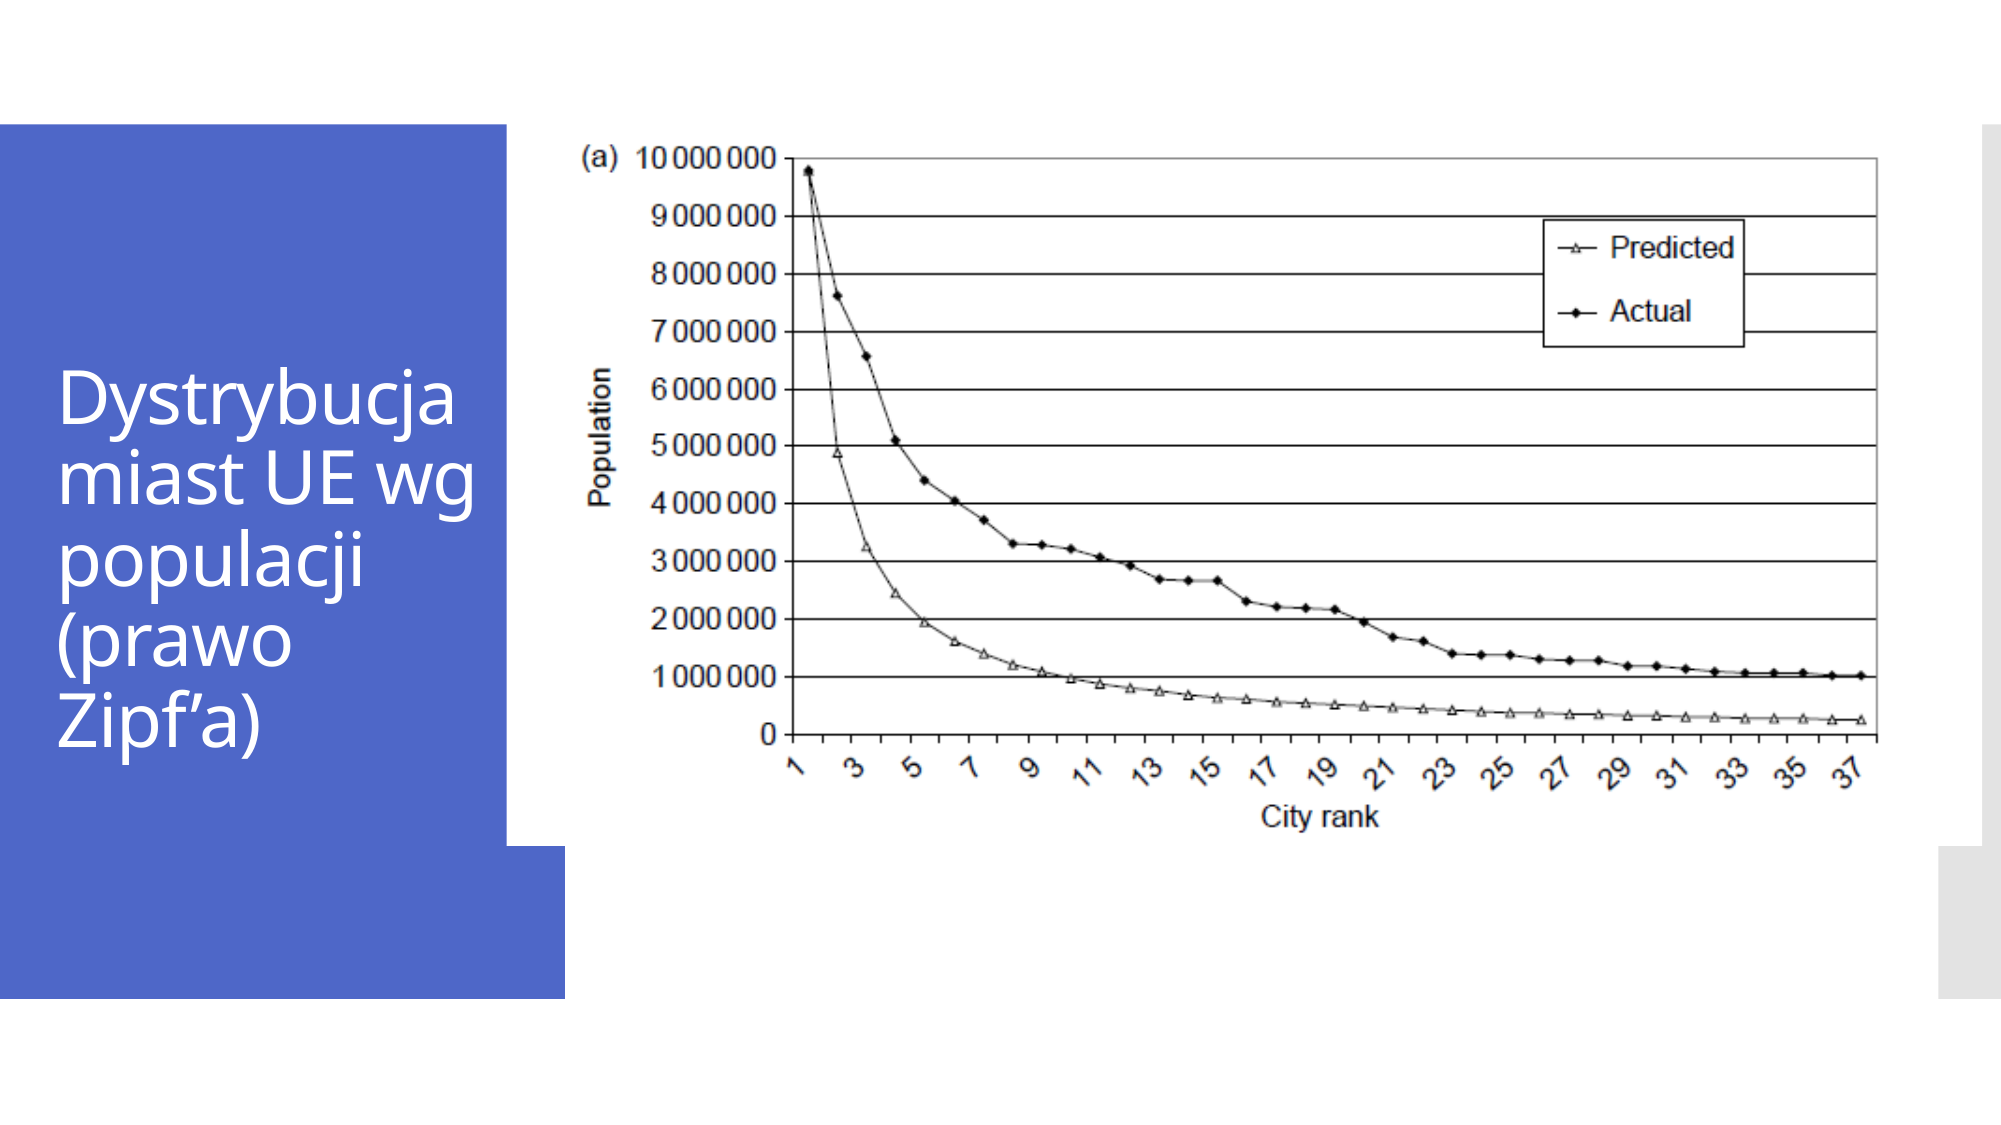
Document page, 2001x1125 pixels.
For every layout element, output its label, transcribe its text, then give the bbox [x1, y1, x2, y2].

title Dystrybucja miast UE wg populacji (prawo Zipf’a) [41, 184, 525, 940]
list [506, 114, 1983, 846]
